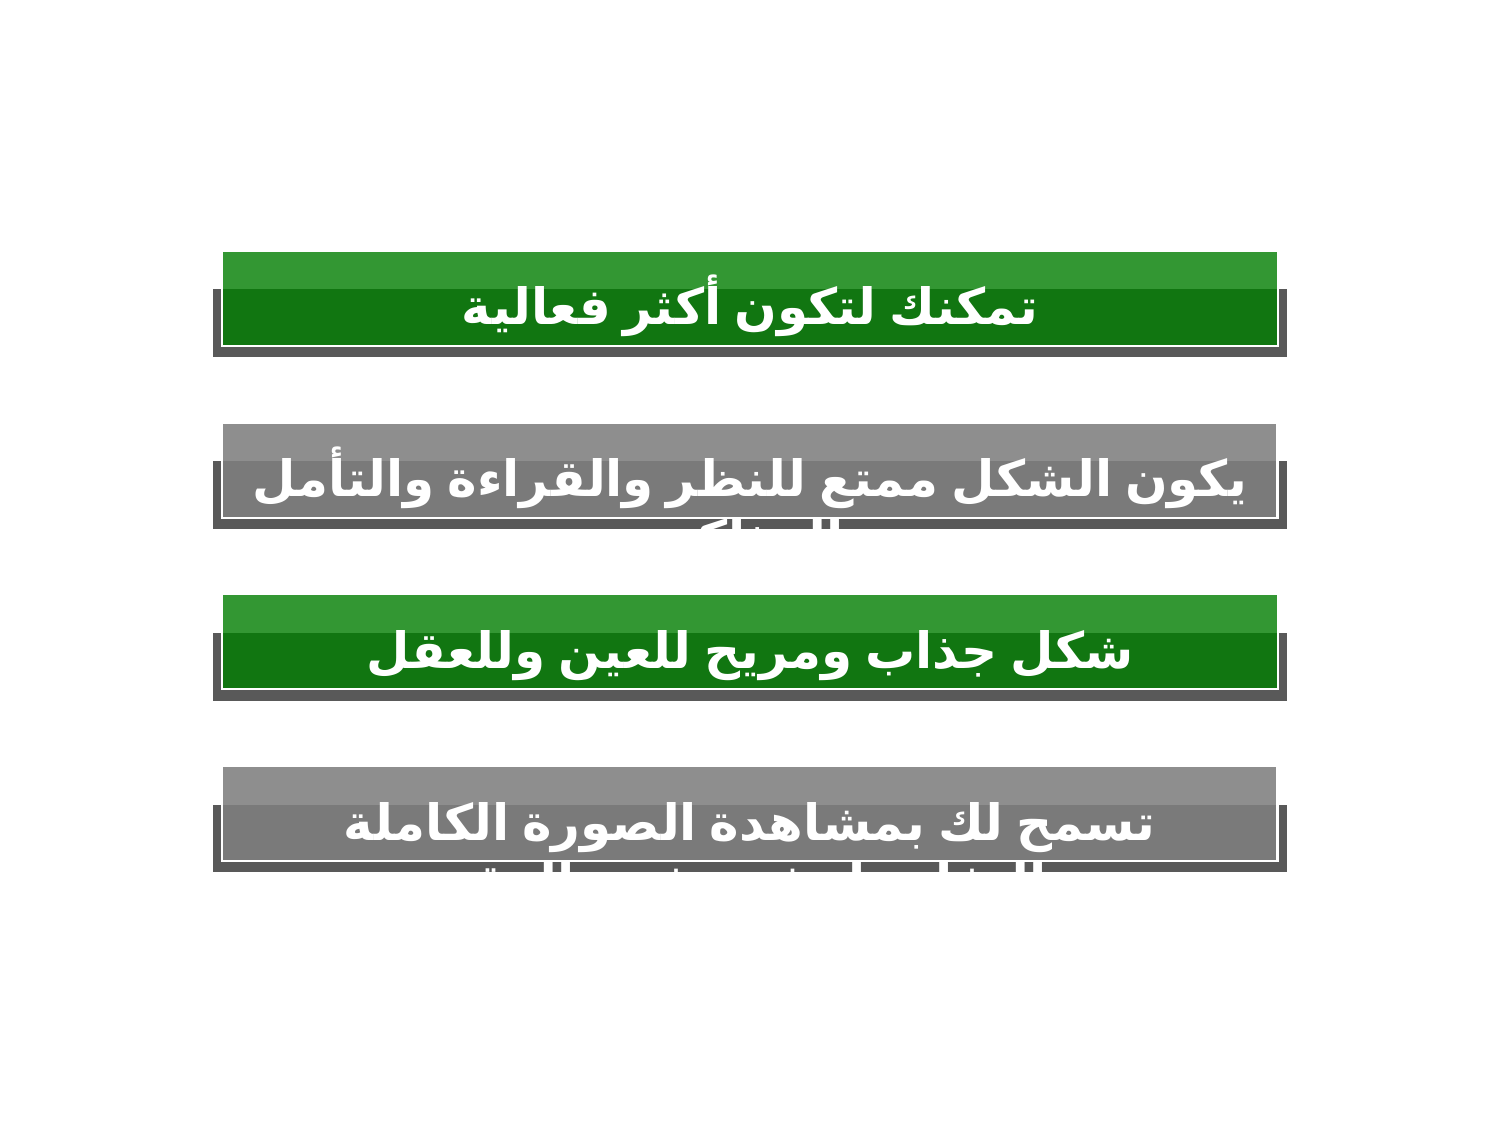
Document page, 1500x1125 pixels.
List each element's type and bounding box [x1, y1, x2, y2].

text_box [211, 250, 1289, 359]
text_box [211, 593, 1289, 702]
text_box [211, 422, 1289, 531]
text_box [211, 765, 1289, 874]
